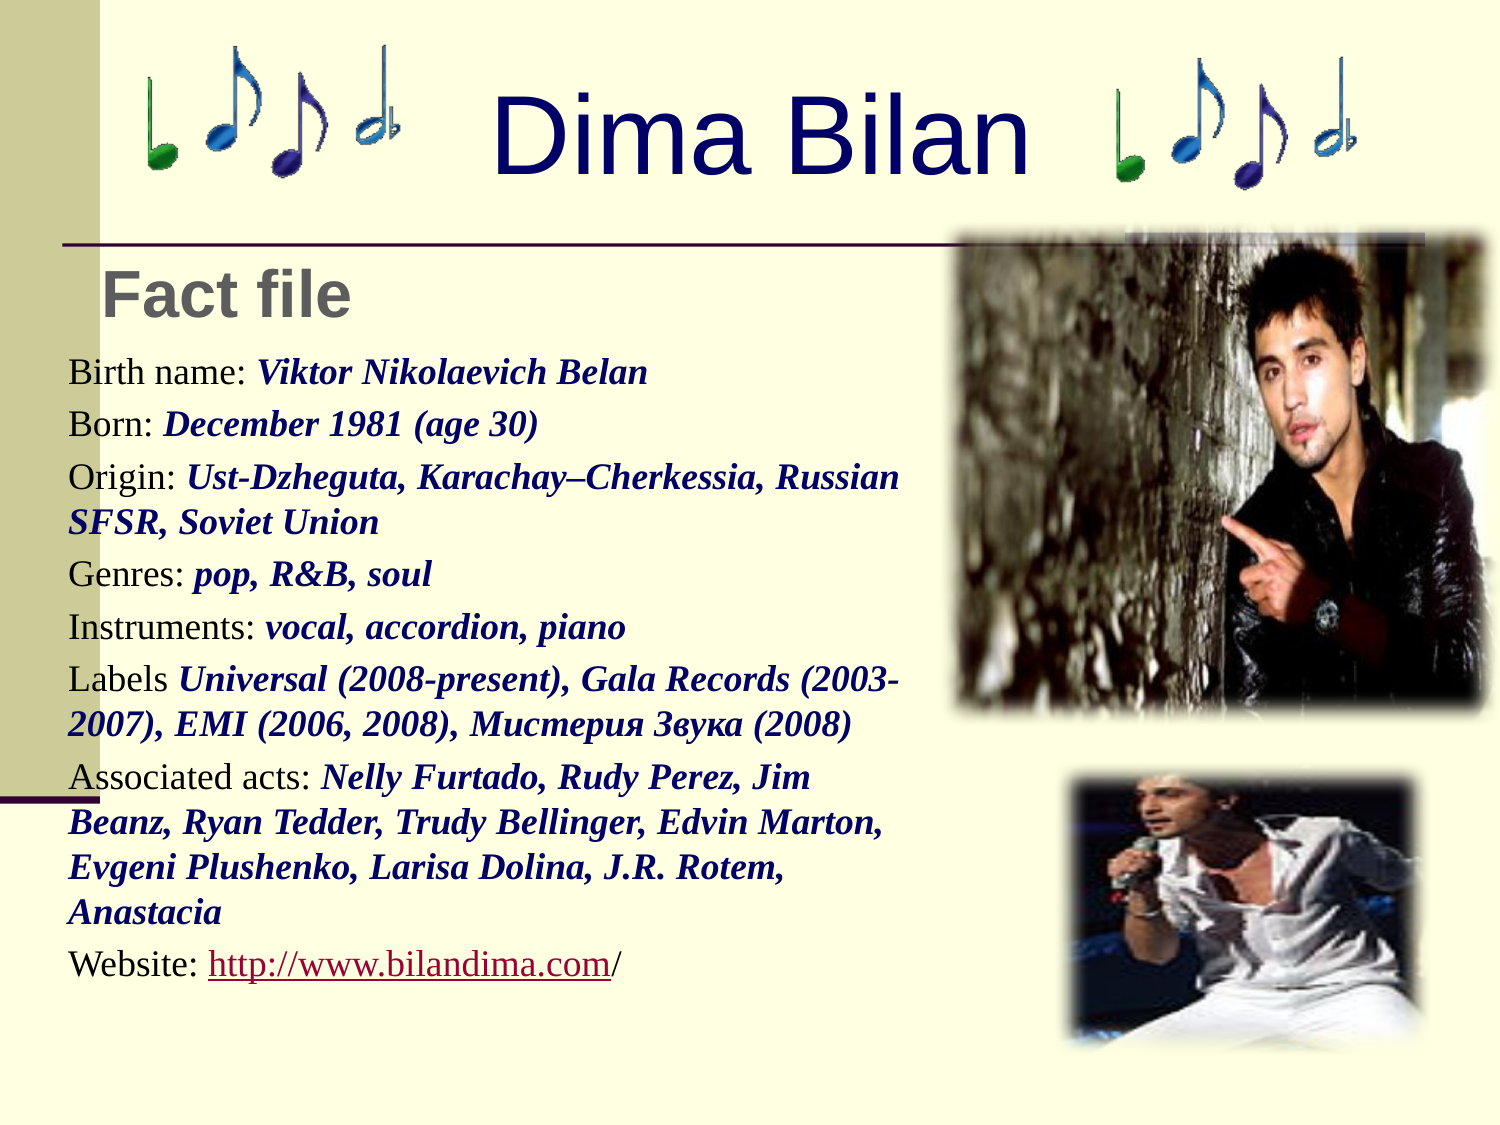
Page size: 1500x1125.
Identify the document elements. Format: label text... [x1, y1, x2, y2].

list Birth name: Viktor Nikolaevich Belan Born: December 1981 (age 30) Origin: Ust-Dzheguta, Karachay–Cherkessia, Russian SFSR, Soviet Union Genres: pop, R&B, soul Instruments: vocal, accordion, piano Labels Universal (2008-present), Gala Records (2003-2007), EMI (2006, 2008), Мистерия Звука (2008) Associated acts: Nelly Furtado, Rudy Perez, Jim Beanz, Ryan Tedder, Trudy Bellinger, Edvin Marton, Evgeni Plushenko, Larisa Dolina, J.R. Rotem, Anastacia Website: http://www.bilandima.com/ [53, 339, 928, 1006]
text_box Dima Bilan [407, 54, 1117, 205]
picture [1052, 759, 1432, 1056]
picture [135, 42, 408, 184]
text_box Fact file [0, 243, 455, 339]
picture [938, 219, 1500, 727]
picture [1104, 54, 1365, 196]
